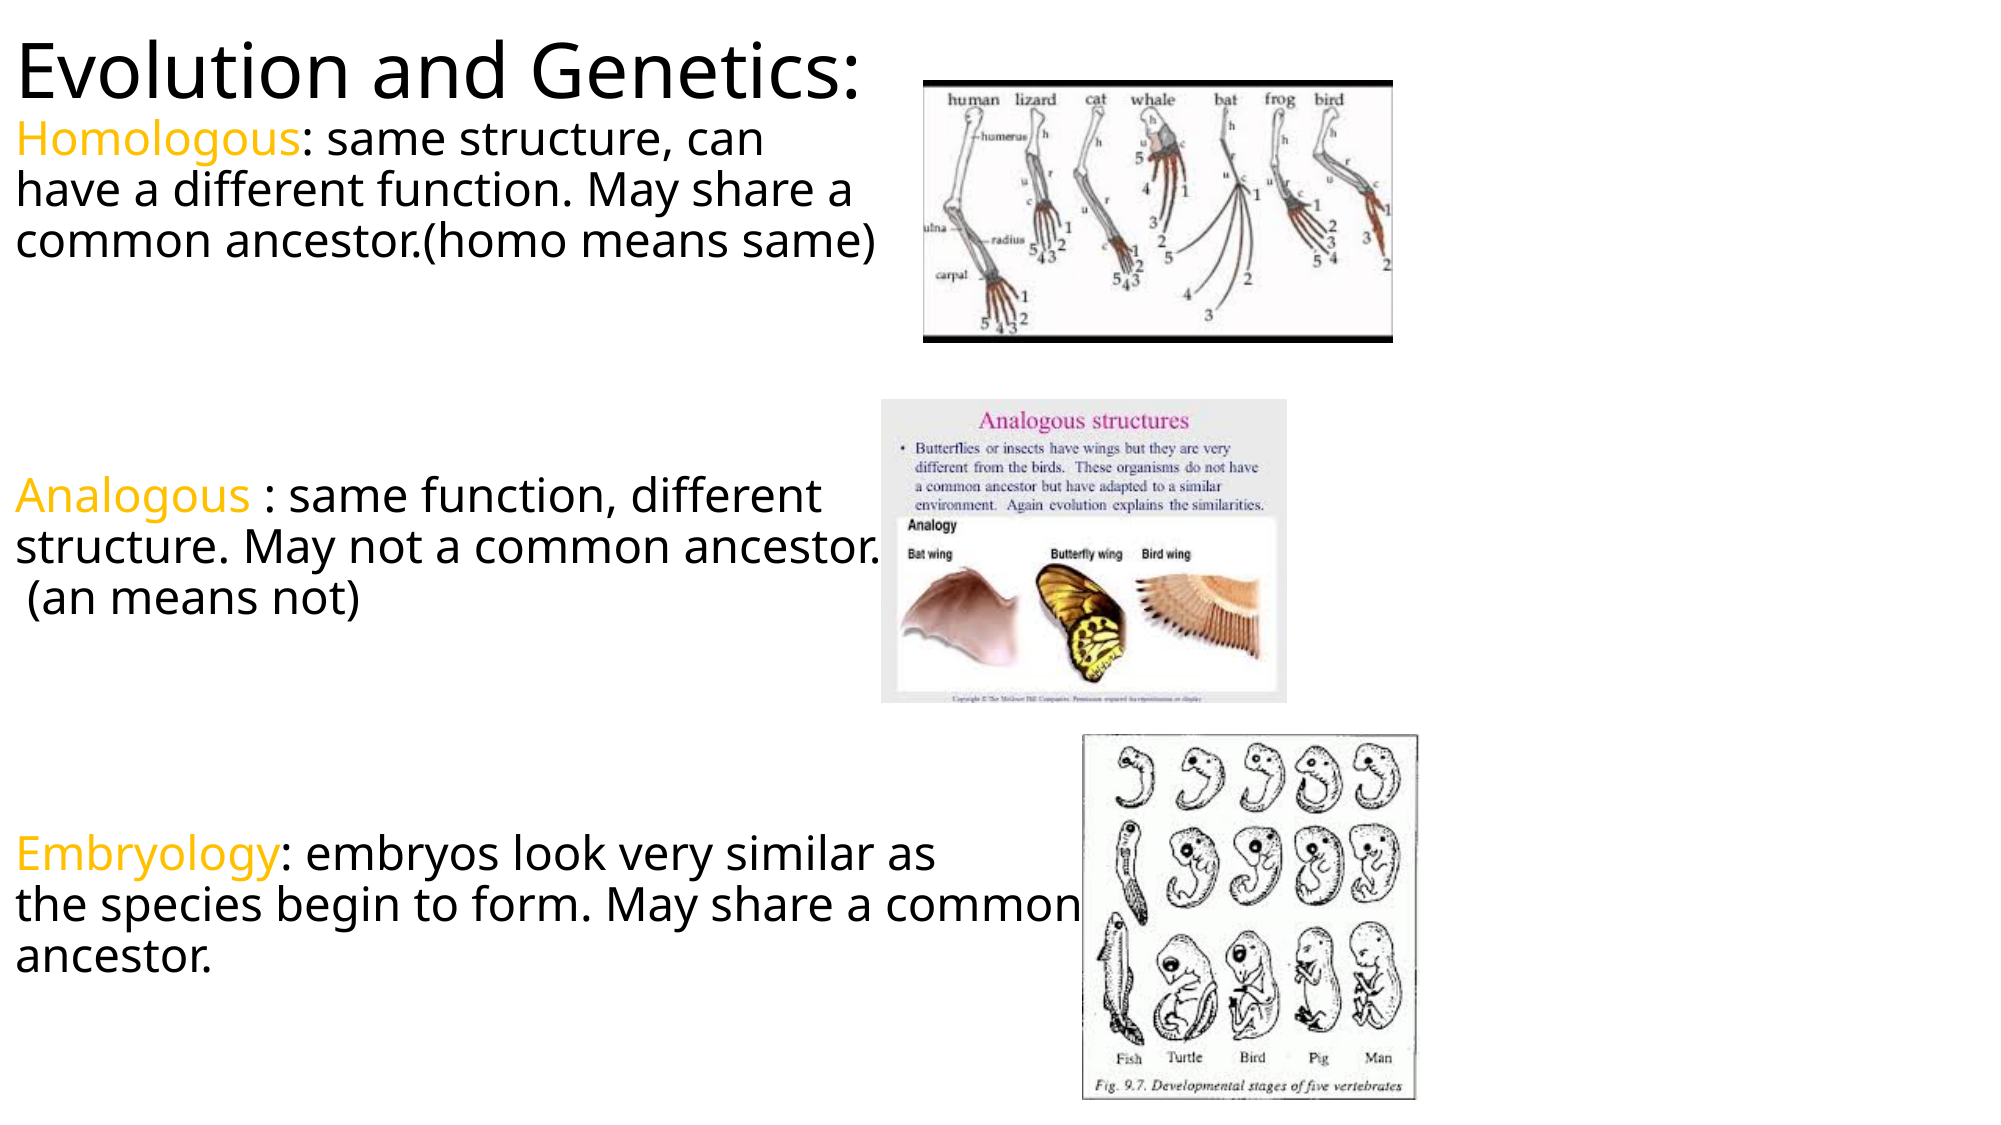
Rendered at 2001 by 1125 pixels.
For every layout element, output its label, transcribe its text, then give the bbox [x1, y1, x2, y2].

picture [1081, 734, 1420, 1100]
picture [923, 80, 1393, 343]
picture [881, 399, 1287, 704]
title Evolution and Genetics: Homologous: same structure, can have a different function. May share a common ancestor.(homo means same) Analogous : same function, different structure. May not a common ancestor. (an means not) Embryology: embryos look very similar as the species begin to form. May share a common ancestor. [0, 22, 2000, 1125]
